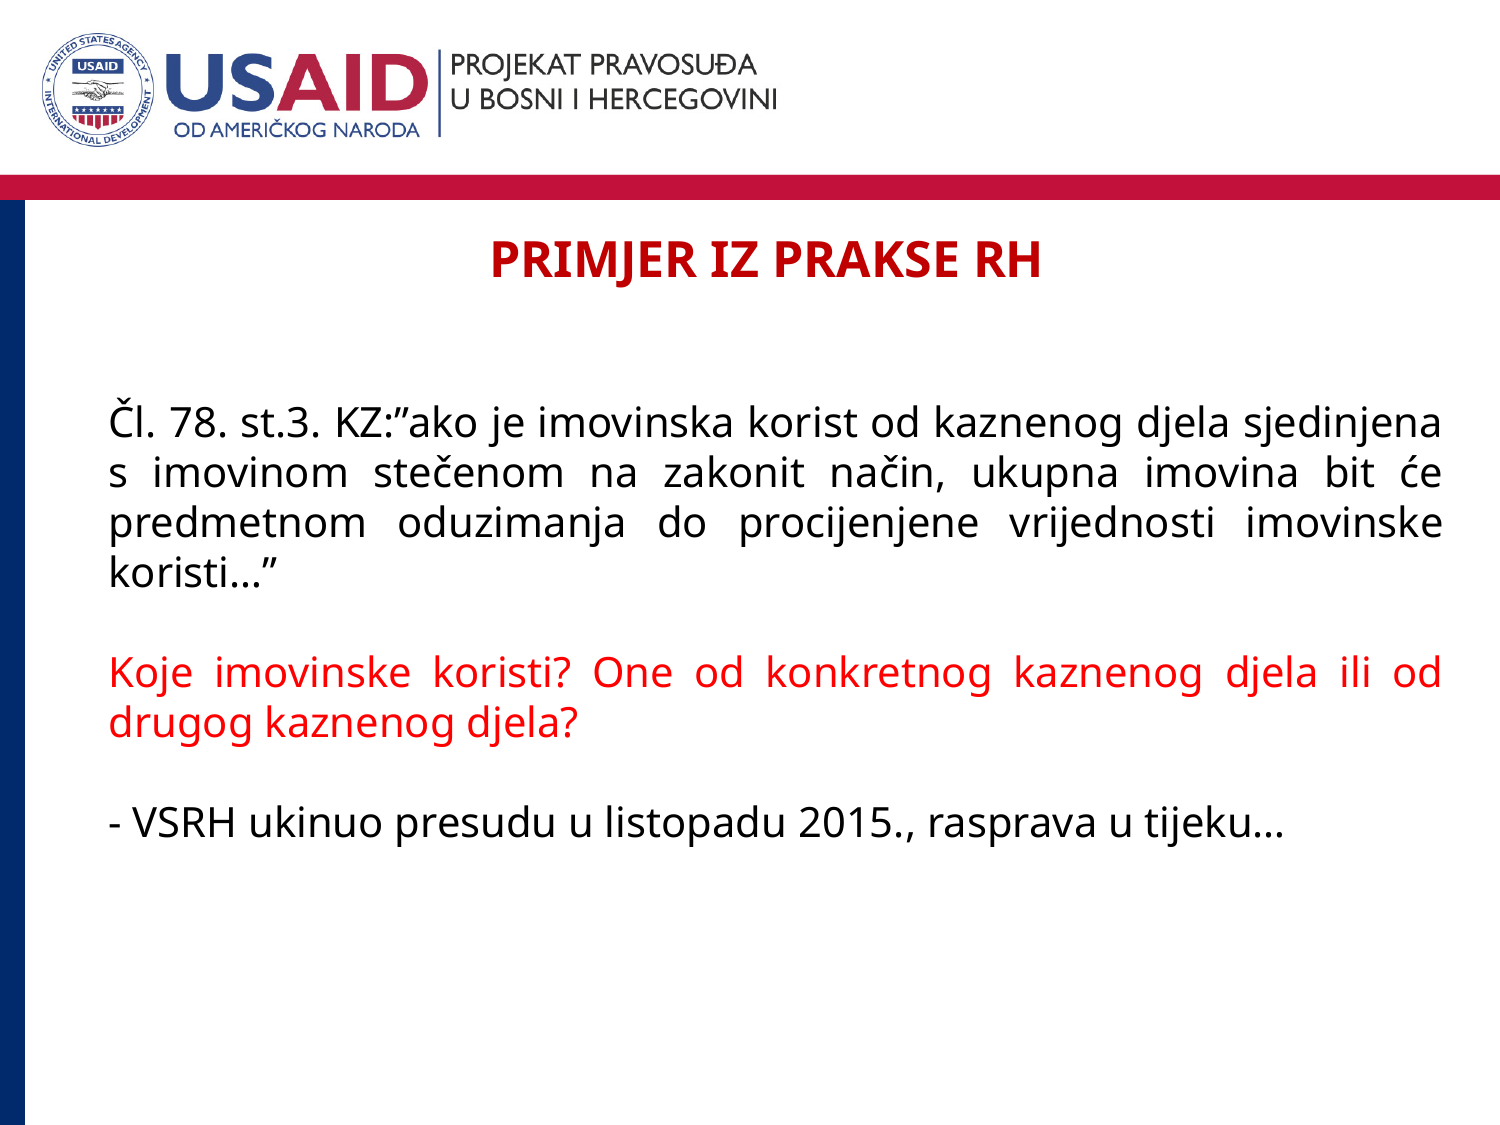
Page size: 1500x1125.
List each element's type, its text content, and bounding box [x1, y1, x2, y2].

picture [24, 16, 793, 163]
title PRIMJER IZ PRAKSE RH [89, 219, 1445, 315]
list Čl. 78. st.3. KZ:”ako je imovinska korist od kaznenog djela sjedinjena s imovinom stečenom na zakonit način, ukupna imovina bit će predmetnom oduzimanja do procijenjene vrijednosti imovinske koristi…” Koje imovinske koristi? One od konkretnog kaznenog djela ili od drugog kaznenog djela? - VSRH ukinuo presudu u listopadu 2015., rasprava u tijeku… [75, 338, 1459, 1083]
